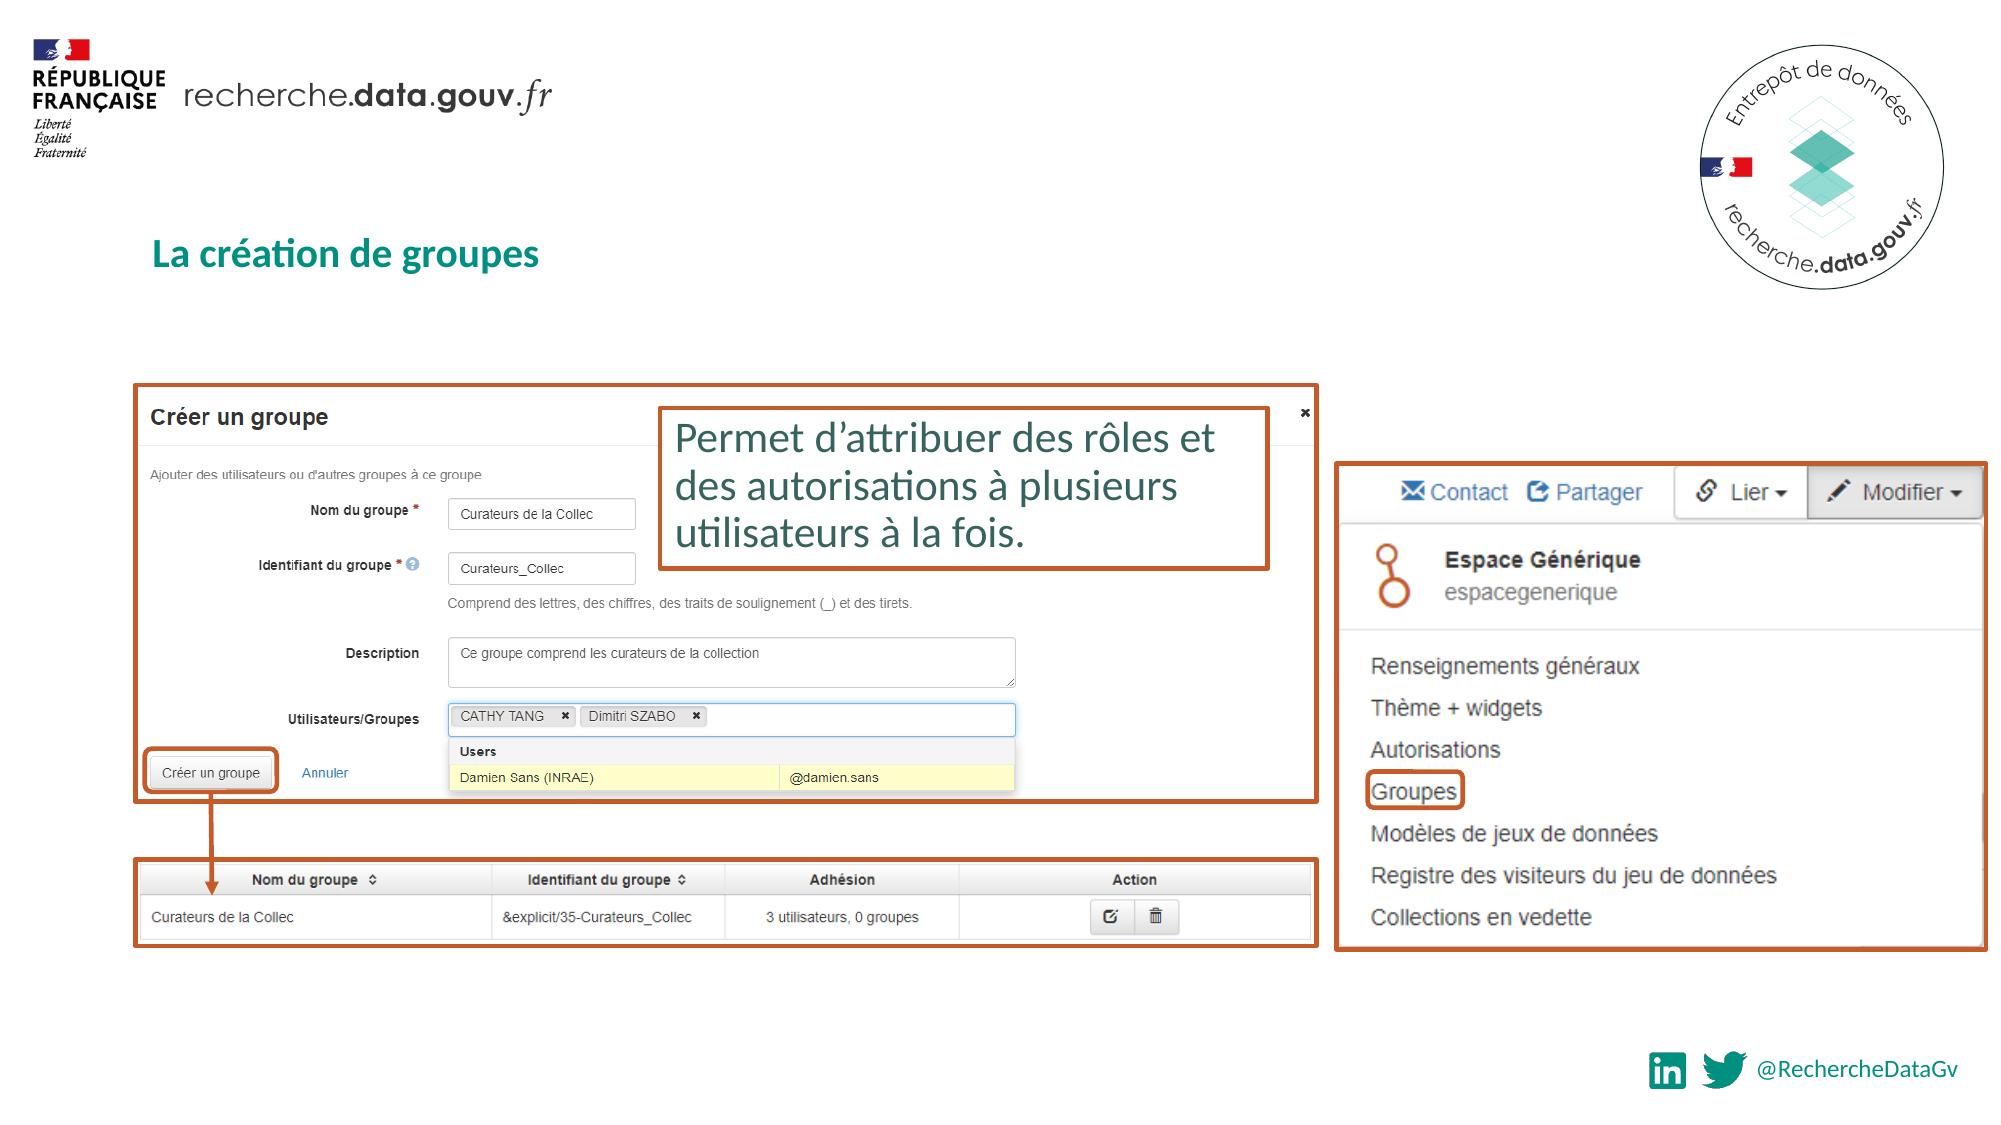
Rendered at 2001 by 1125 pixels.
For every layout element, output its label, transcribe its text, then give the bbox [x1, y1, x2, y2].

picture [137, 861, 1314, 944]
picture [1338, 465, 1984, 948]
picture [1663, 0, 2000, 337]
picture [27, 32, 552, 162]
picture [137, 387, 1314, 800]
picture [1700, 1049, 1749, 1092]
picture [1646, 1049, 1689, 1092]
list La création de groupes [137, 224, 988, 285]
